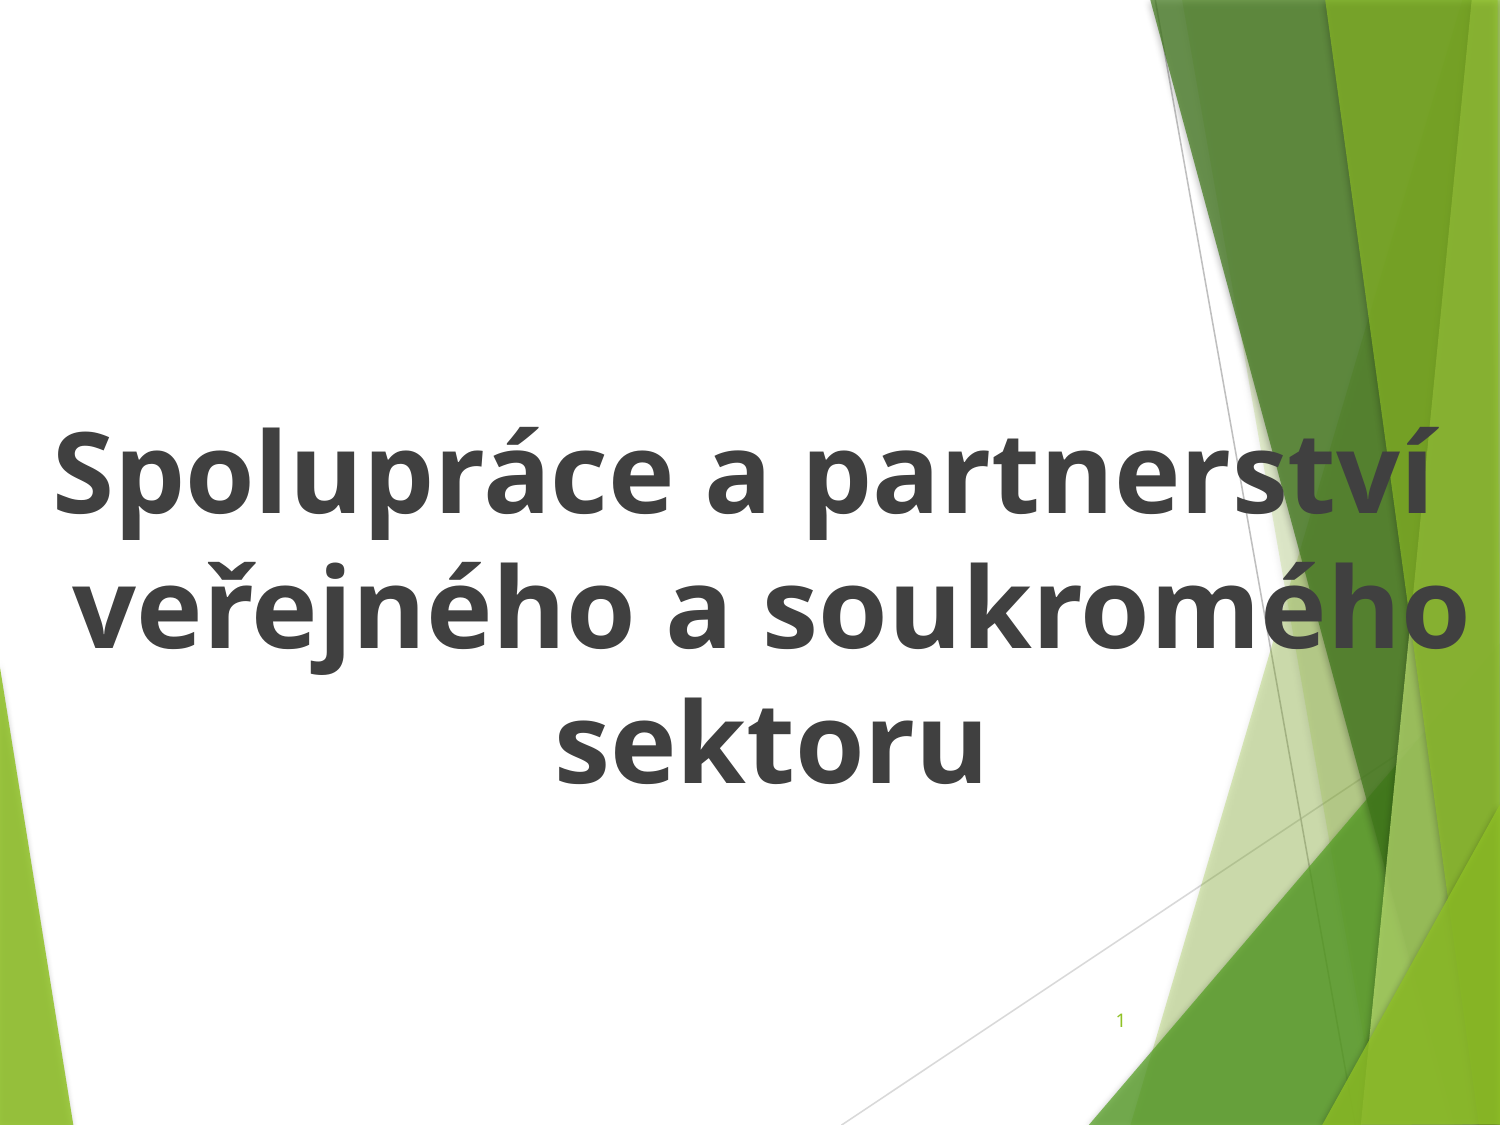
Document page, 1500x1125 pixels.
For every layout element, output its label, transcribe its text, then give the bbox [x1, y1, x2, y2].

slide_number 1 [1057, 991, 1142, 1051]
list Spolupráce a partnerství veřejného a soukromého sektoru [0, 196, 1500, 939]
